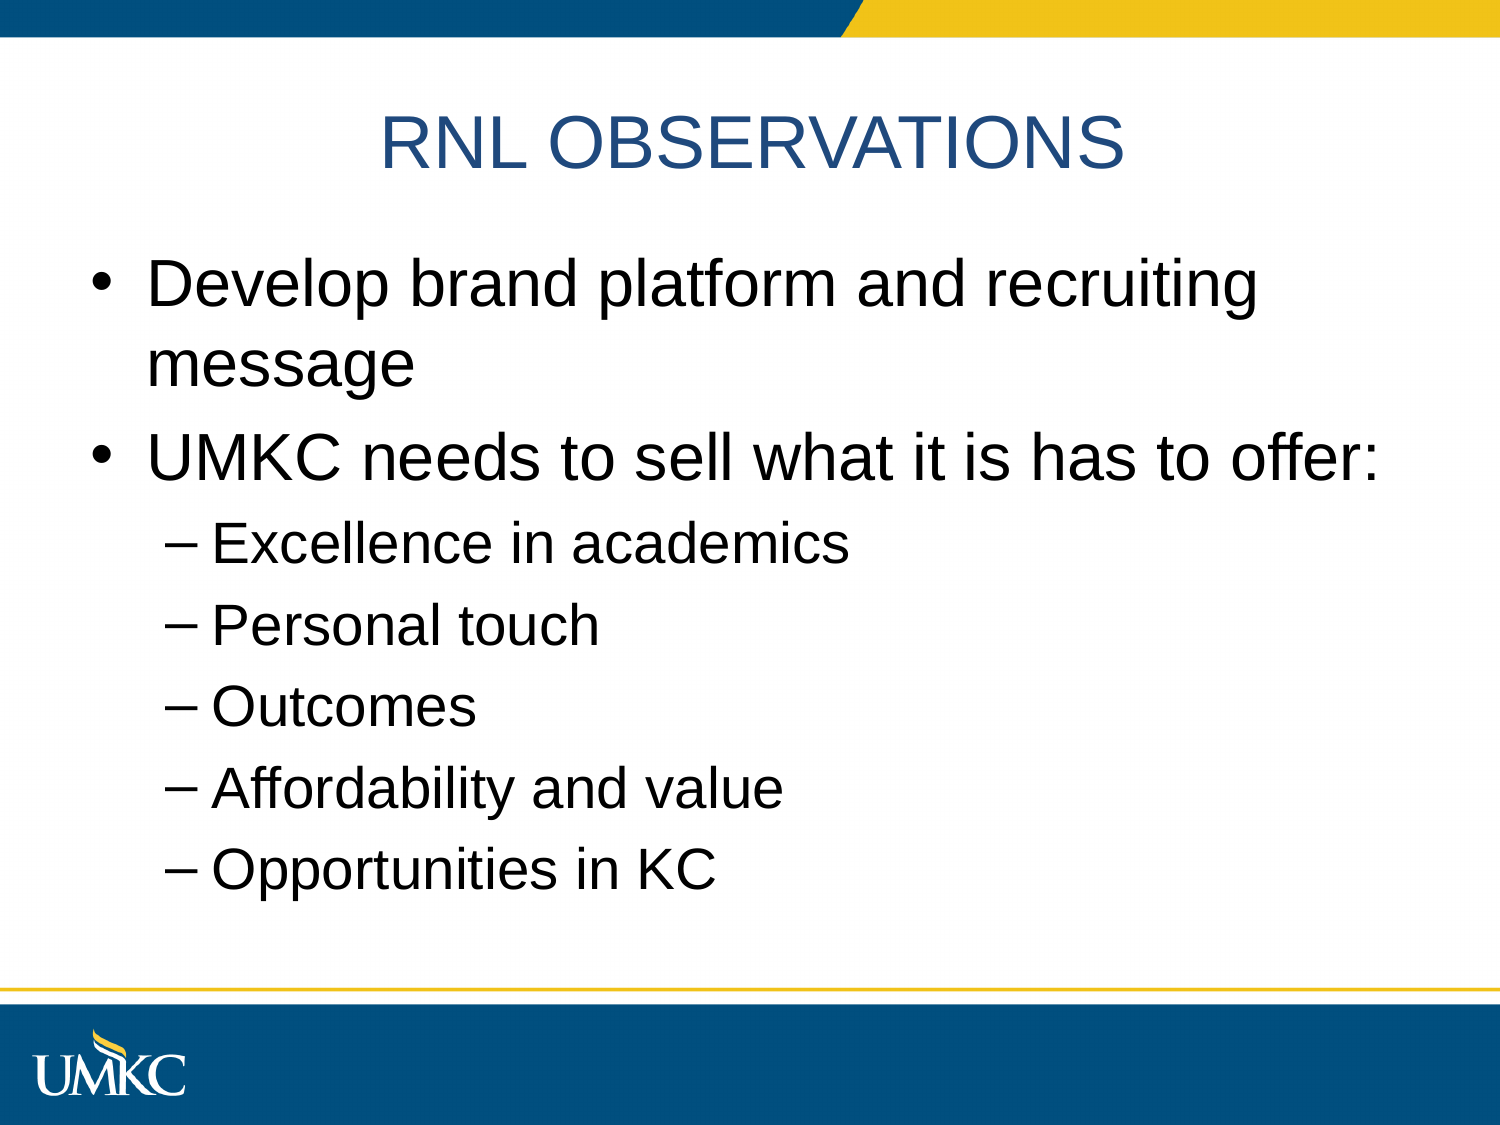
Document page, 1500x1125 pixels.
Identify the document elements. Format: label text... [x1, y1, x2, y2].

picture [0, 0, 1500, 1125]
title RNL OBSERVATIONS [49, 45, 1457, 233]
list Develop brand platform and recruiting message UMKC needs to sell what it is has to offer: Excellence in academics Personal touch Outcomes Affordability and value Opportunities in KC [75, 232, 1425, 975]
